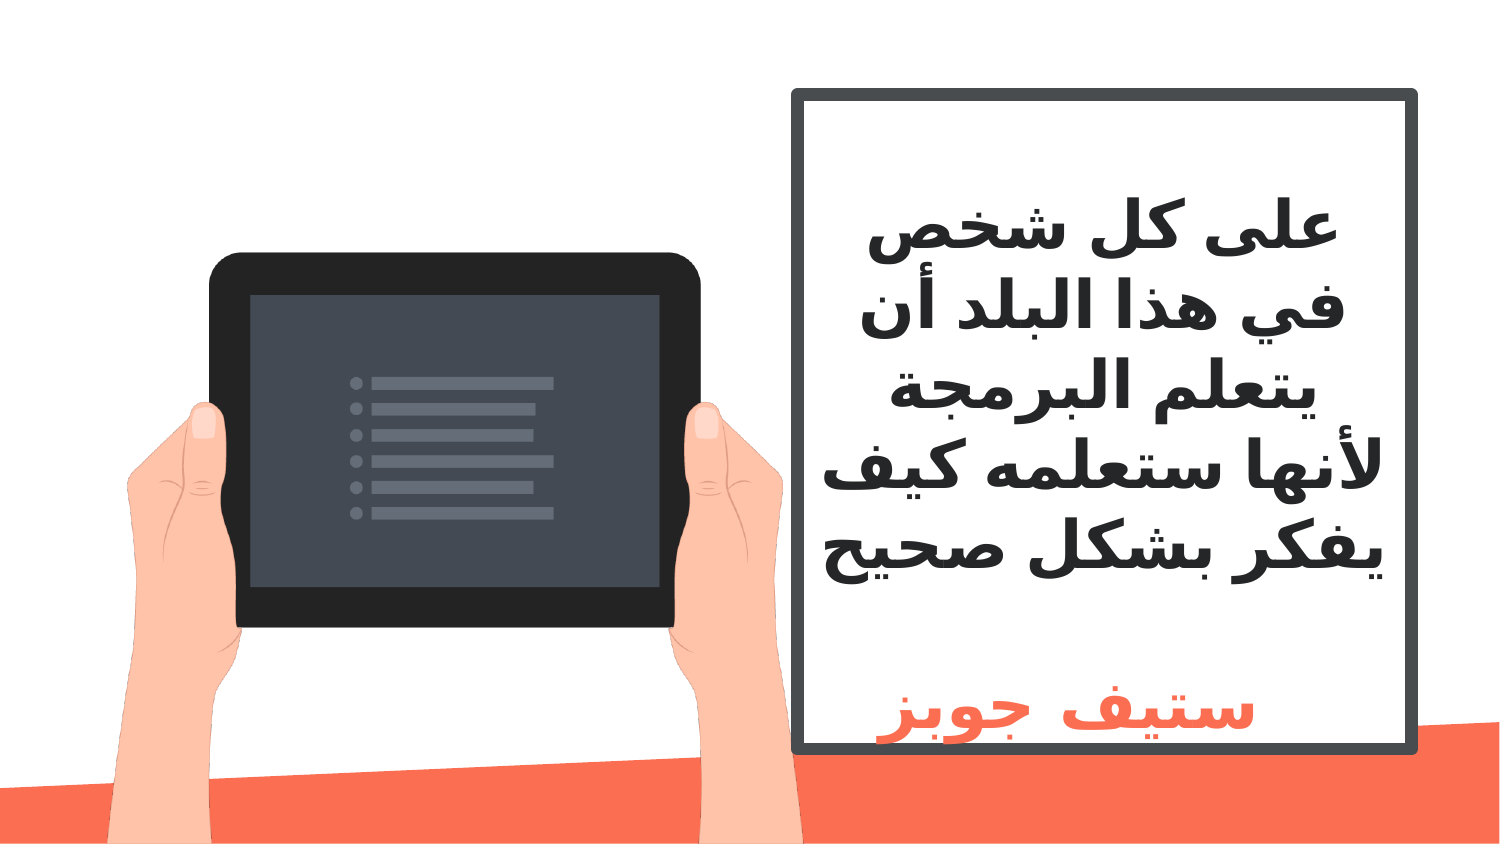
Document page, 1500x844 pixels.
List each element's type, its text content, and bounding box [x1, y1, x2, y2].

picture [0, 0, 1500, 844]
text_box على كل شخص في هذا البلد أن يتعلم البرمجة لأنها ستعلمه كيف يفكر بشكل صحيح ستيف جوبز [797, 94, 1412, 750]
